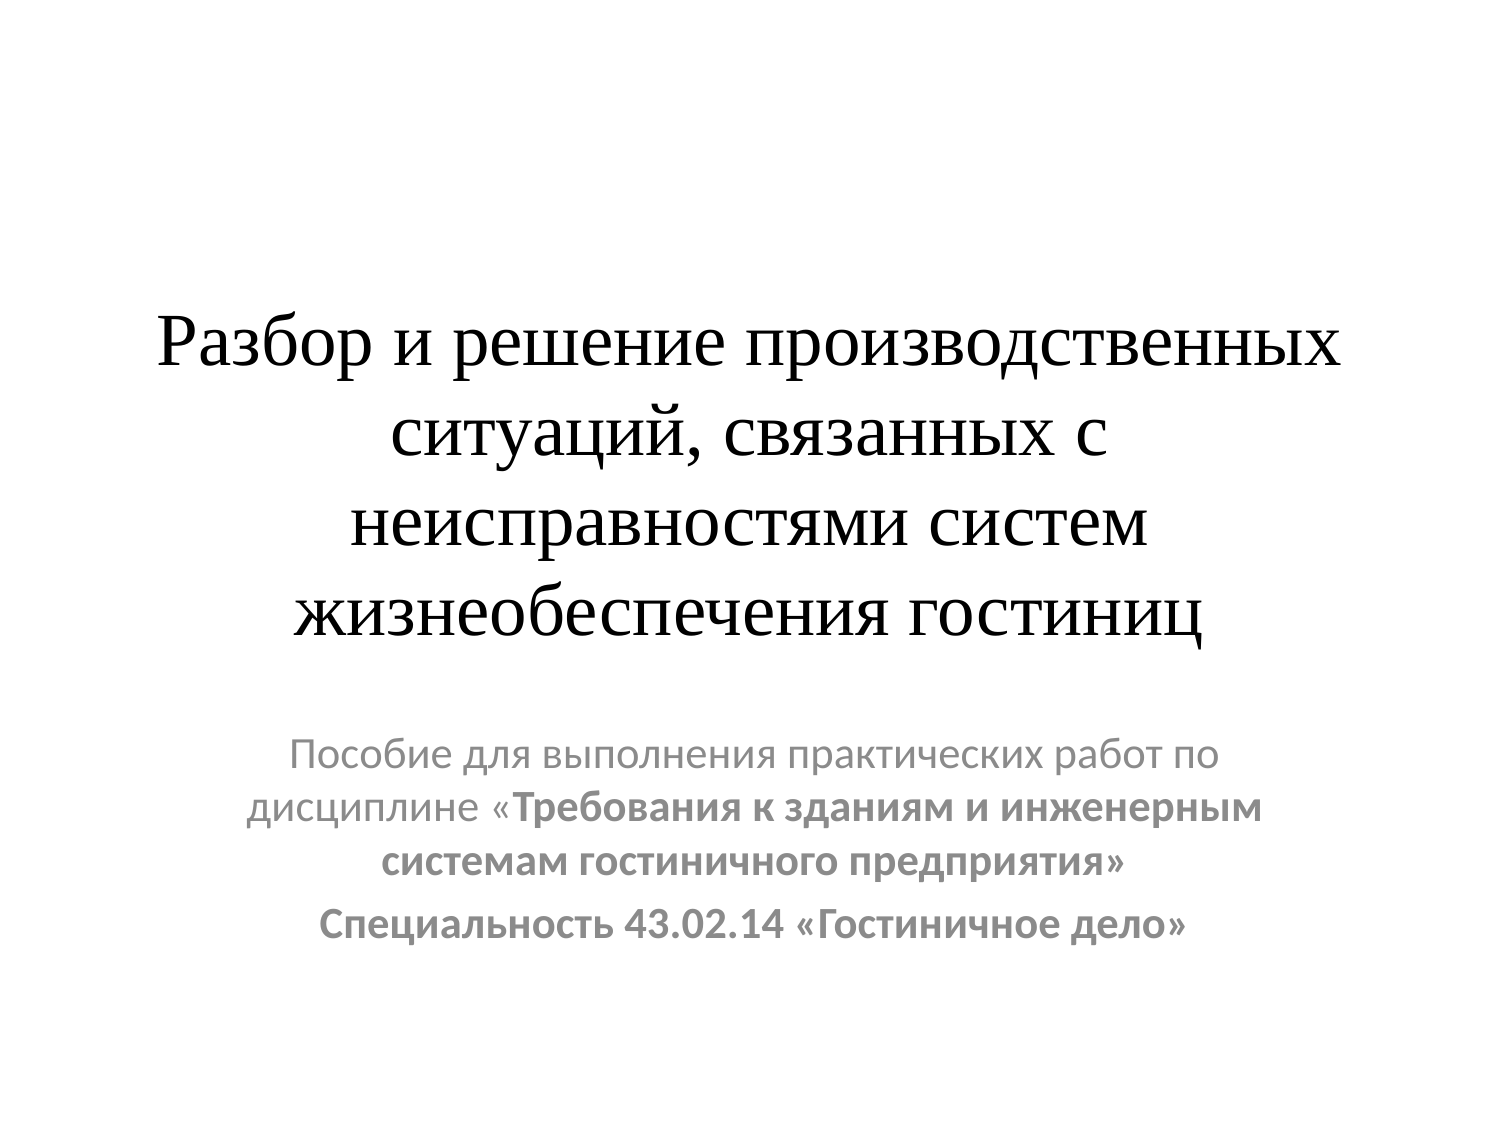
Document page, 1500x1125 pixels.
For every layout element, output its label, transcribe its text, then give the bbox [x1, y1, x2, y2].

subtitle Пособие для выполнения практических работ по дисциплине «Требования к зданиям и инженерным системам гостиничного предприятия» Специальность 43.02.14 «Гостиничное дело» [230, 716, 1281, 1004]
title Разбор и решение производственных ситуаций, связанных с неисправностями систем жизнеобеспечения гостиниц [112, 349, 1388, 591]
